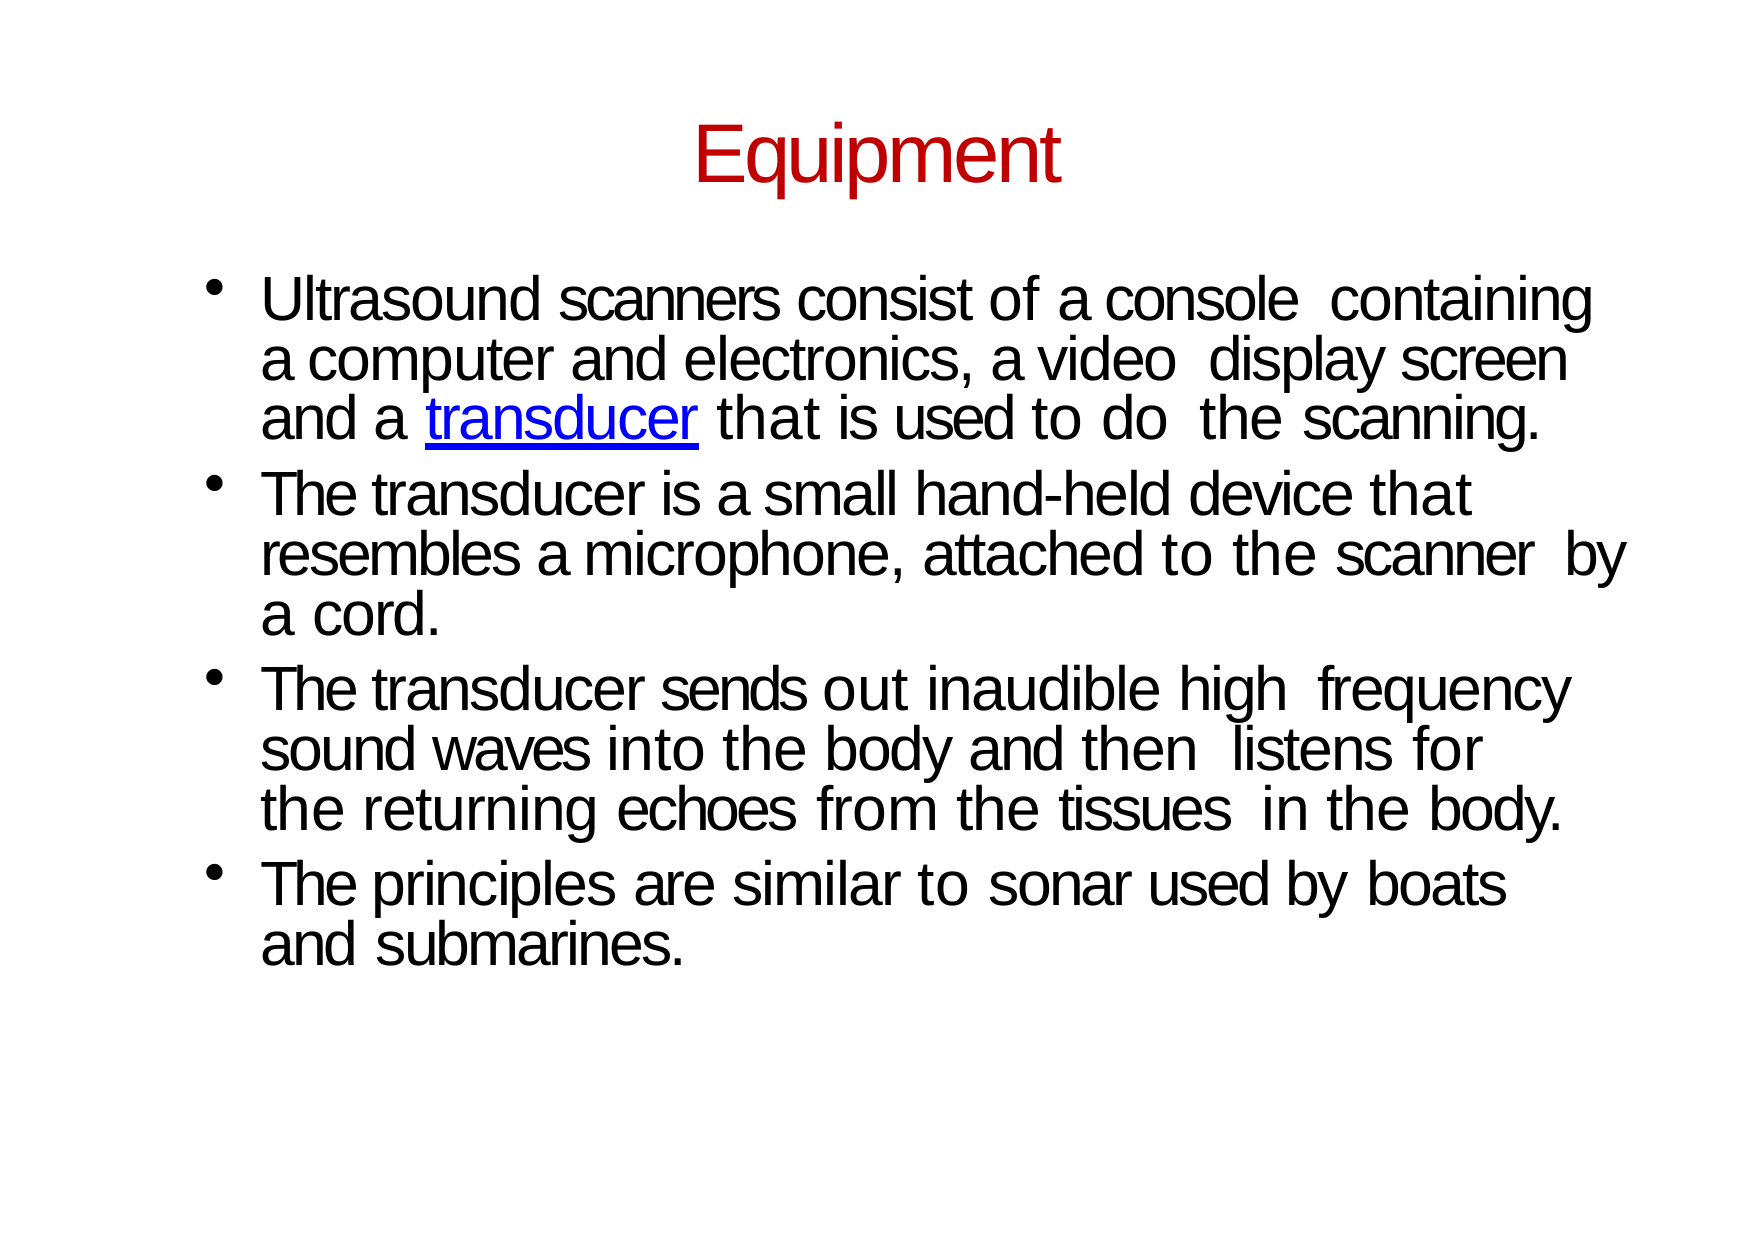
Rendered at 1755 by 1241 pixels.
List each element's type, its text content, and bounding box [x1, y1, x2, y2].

title Equipment [690, 97, 1063, 255]
text_box Ultrasound scanners consist of a console containing a computer and electronics, a video display screen and a transducer that is used to do the scanning. The transducer is a small hand-held device that resembles a microphone, attached to the scanner by a cord. The transducer sends out inaudible high frequency sound waves into the body and then listens for the returning echoes from the tissues in the body. The principles are similar to sonar used by boats and submarines. [202, 255, 1627, 978]
